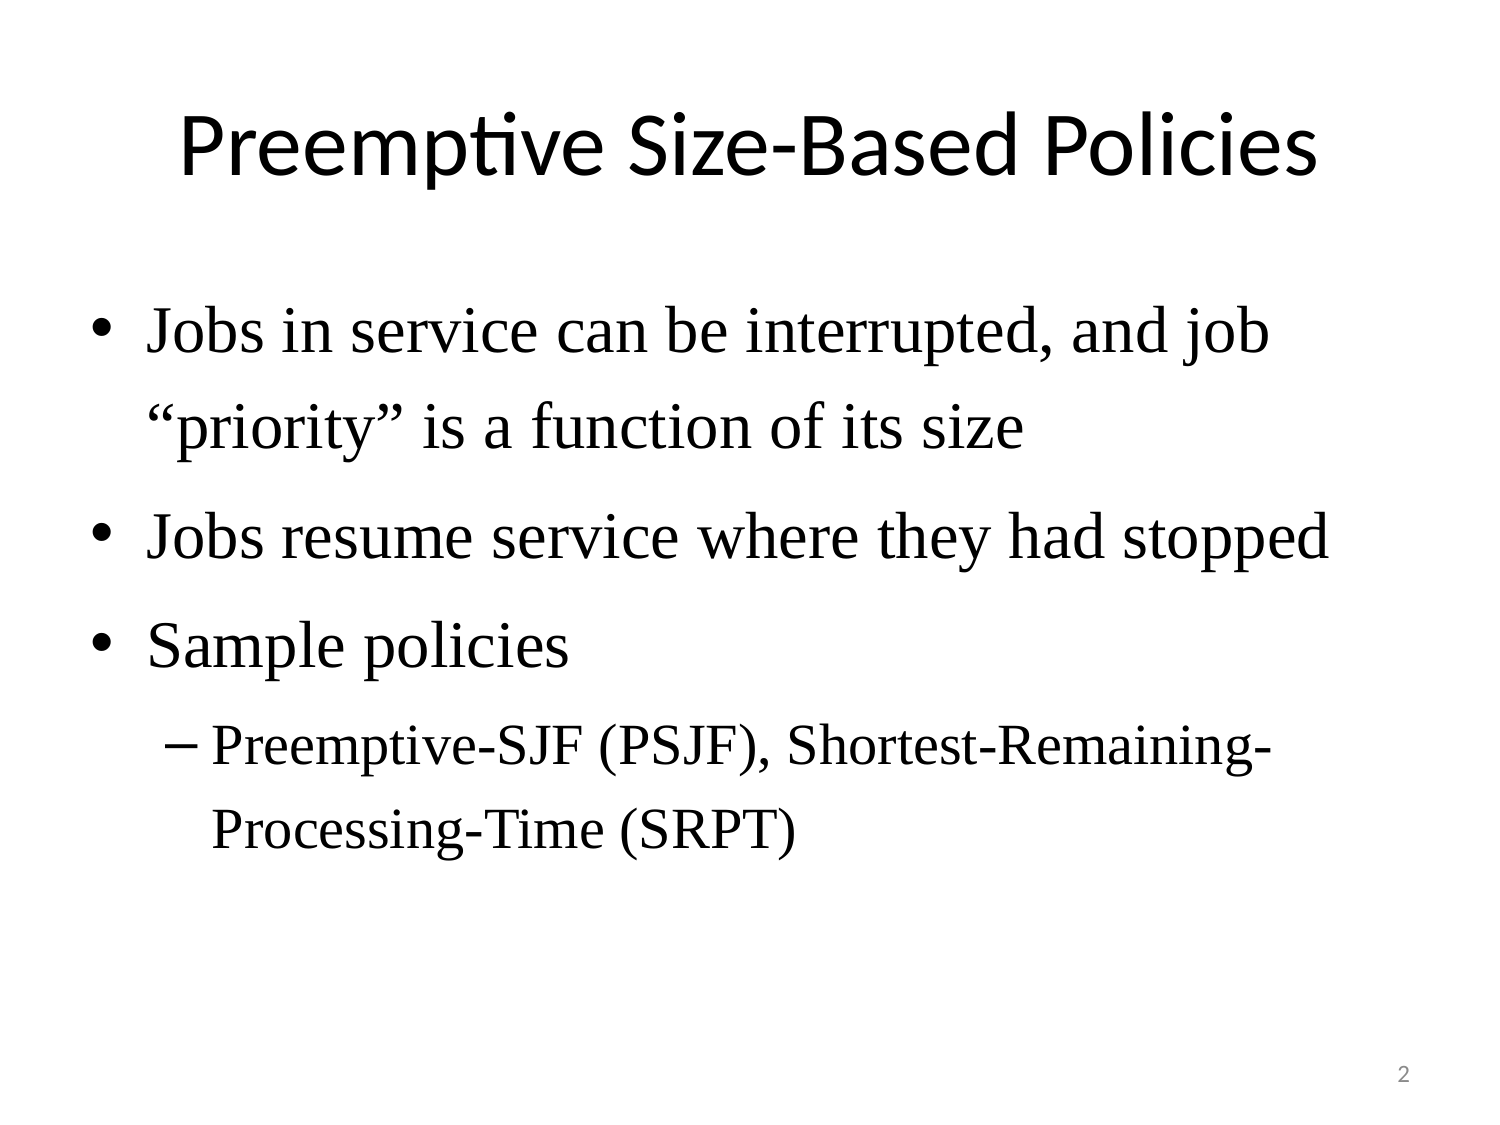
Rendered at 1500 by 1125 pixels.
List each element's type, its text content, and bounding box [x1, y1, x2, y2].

list Jobs in service can be interrupted, and job “priority” is a function of its size Jobs resume service where they had stopped Sample policies Preemptive-SJF (PSJF), Shortest-Remaining-Processing-Time (SRPT) [75, 262, 1450, 1088]
title Preemptive Size-Based Policies [75, 45, 1425, 233]
slide_number 2 [1074, 1042, 1425, 1103]
